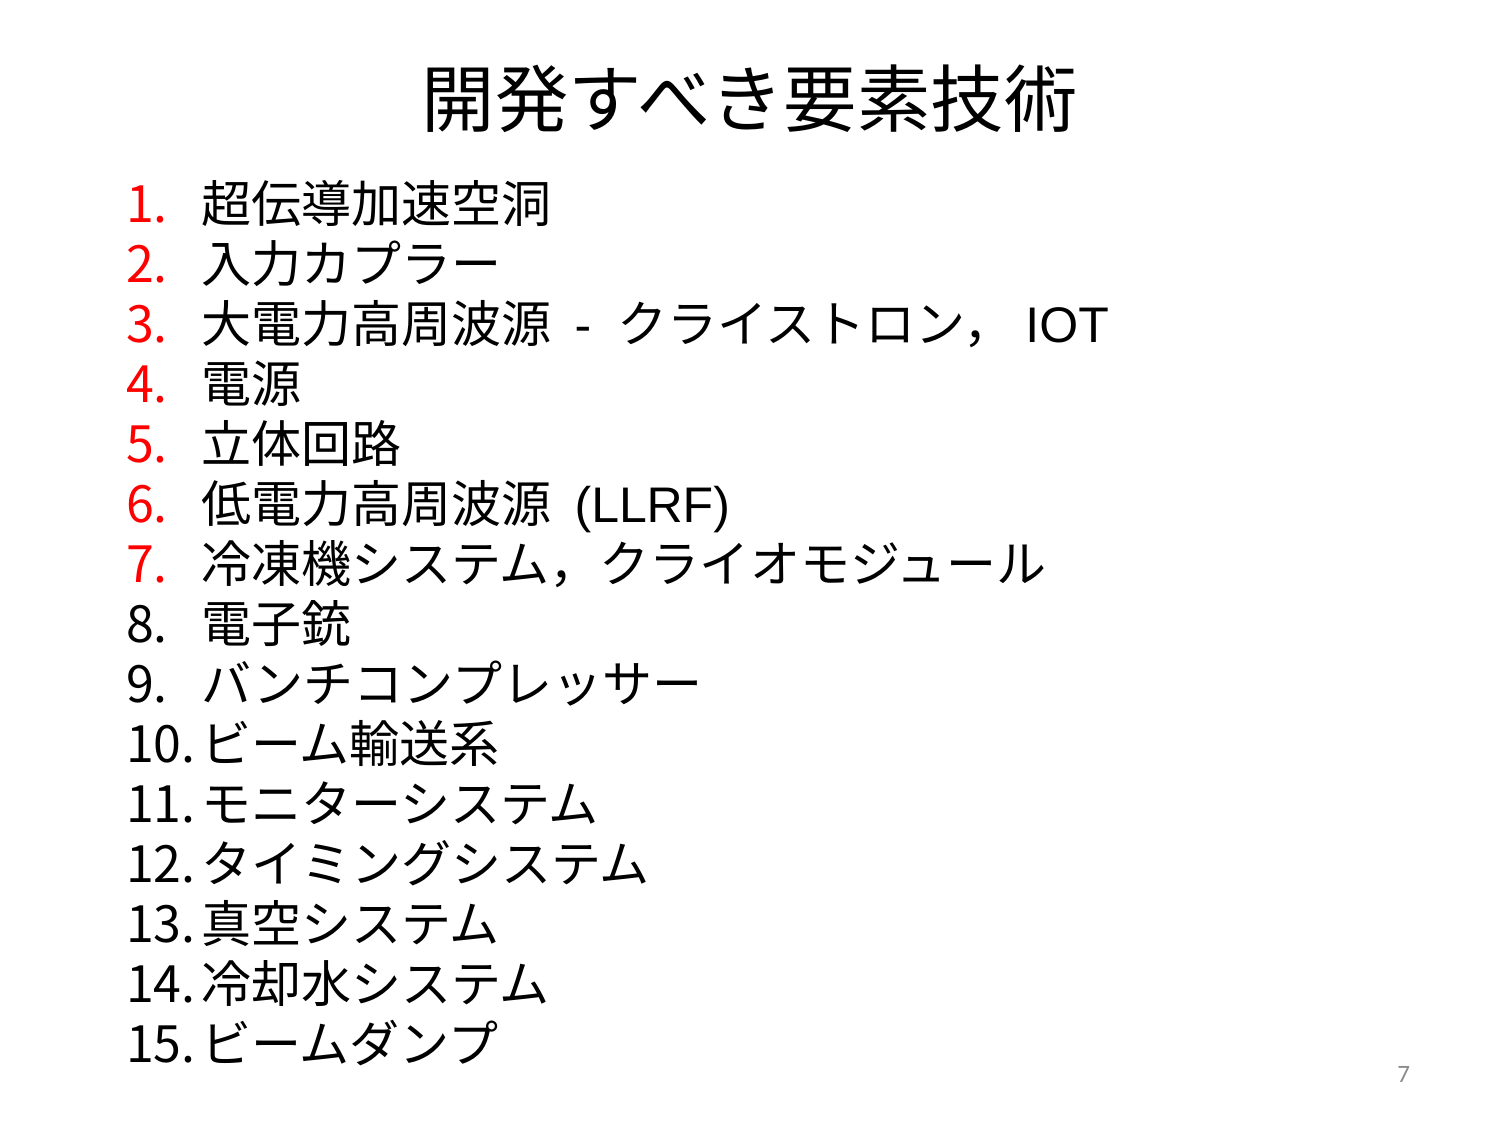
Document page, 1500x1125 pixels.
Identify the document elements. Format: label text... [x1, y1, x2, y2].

text_box 超伝導加速空洞 入力カプラー 大電力高周波源 - クライストロン，IOT 電源 立体回路 低電力高周波源 (LLRF) 冷凍機システム，クライオモジュール 電子銃 バンチコンプレッサー ビーム輸送系 モニターシステム タイミングシステム 真空システム 冷却水システム ビームダンプ [111, 164, 1422, 1080]
slide_number 7 [1074, 1042, 1425, 1103]
title 開発すべき要素技術 [75, 45, 1425, 149]
